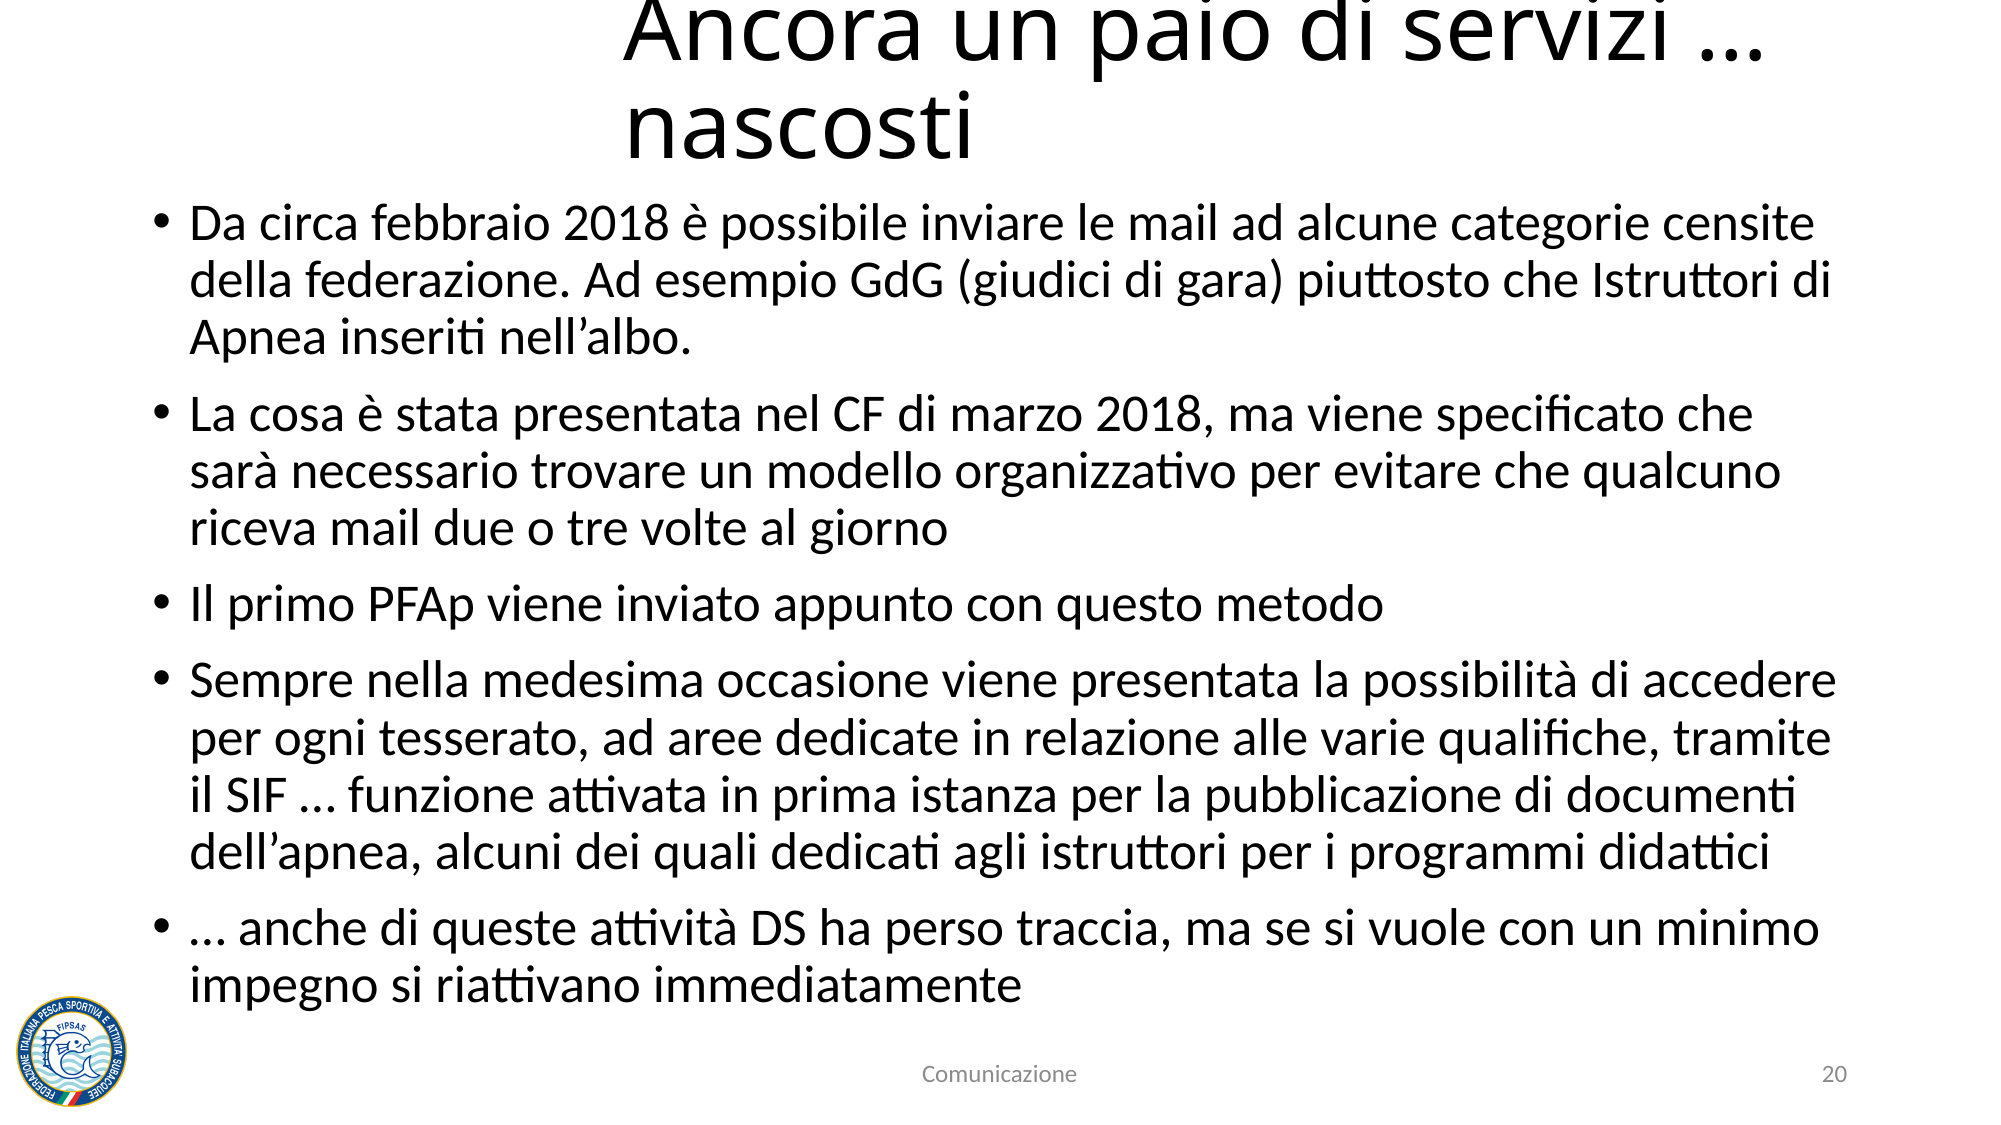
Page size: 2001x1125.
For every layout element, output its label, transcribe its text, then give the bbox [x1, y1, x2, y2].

picture [16, 996, 127, 1107]
list Da circa febbraio 2018 è possibile inviare le mail ad alcune categorie censite della federazione. Ad esempio GdG (giudici di gara) piuttosto che Istruttori di Apnea inseriti nell’albo. La cosa è stata presentata nel CF di marzo 2018, ma viene specificato che sarà necessario trovare un modello organizzativo per evitare che qualcuno riceva mail due o tre volte al giorno Il primo PFAp viene inviato appunto con questo metodo Sempre nella medesima occasione viene presentata la possibilità di accedere per ogni tesserato, ad aree dedicate in relazione alle varie qualifiche, tramite il SIF … funzione attivata in prima istanza per la pubblicazione di documenti dell’apnea, alcuni dei quali dedicati agli istruttori per i programmi didattici … anche di queste attività DS ha perso traccia, ma se si vuole con un minimo impegno si riattivano immediatamente [137, 187, 1863, 1079]
slide_number 20 [1412, 1042, 1863, 1103]
footer Comunicazione [662, 1042, 1338, 1103]
title Ancora un paio di servizi … nascosti [608, 22, 1972, 138]
